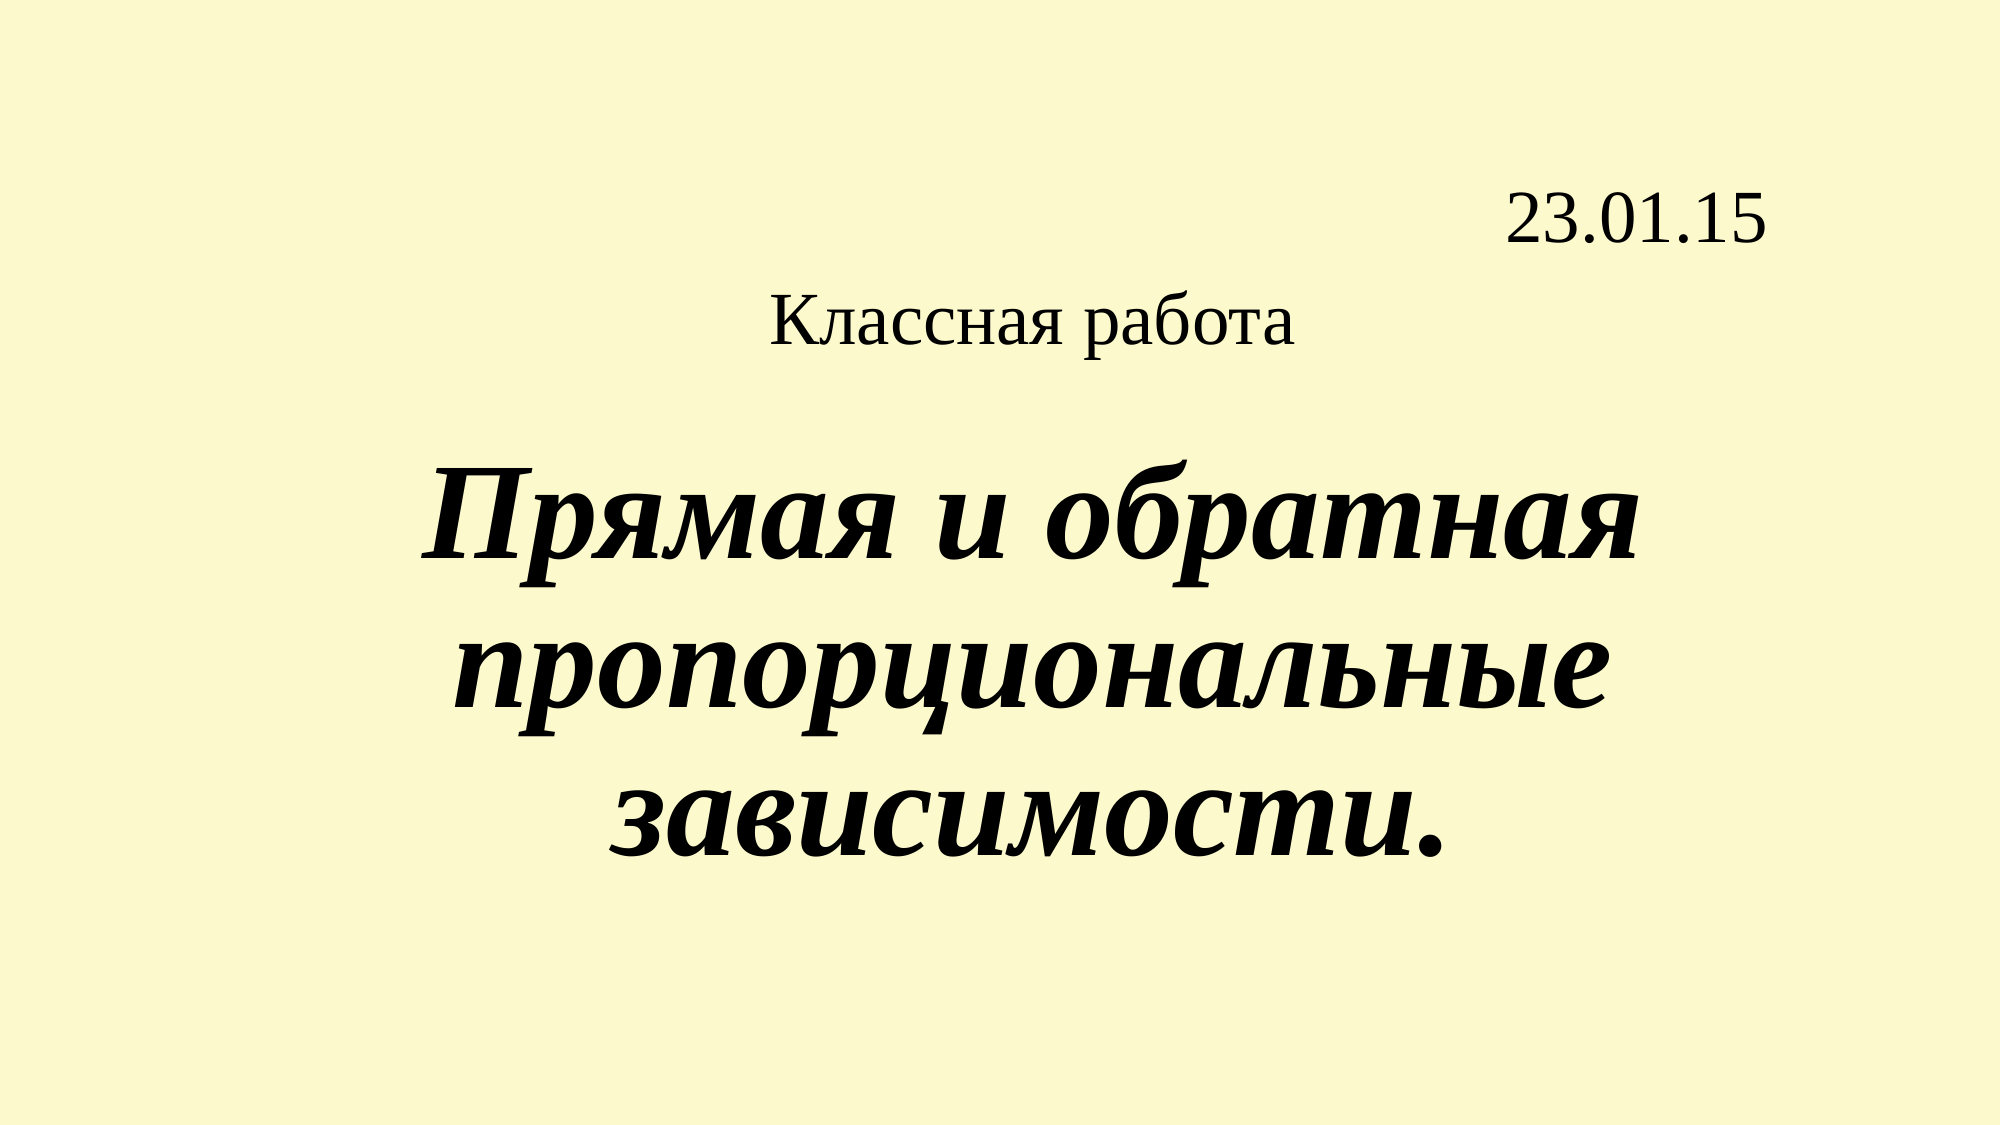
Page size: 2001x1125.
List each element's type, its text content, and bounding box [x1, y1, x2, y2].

title Прямая и обратная пропорциональные зависимости. [236, 441, 1829, 893]
subtitle 23.01.15 Классная работа [282, 170, 1783, 442]
